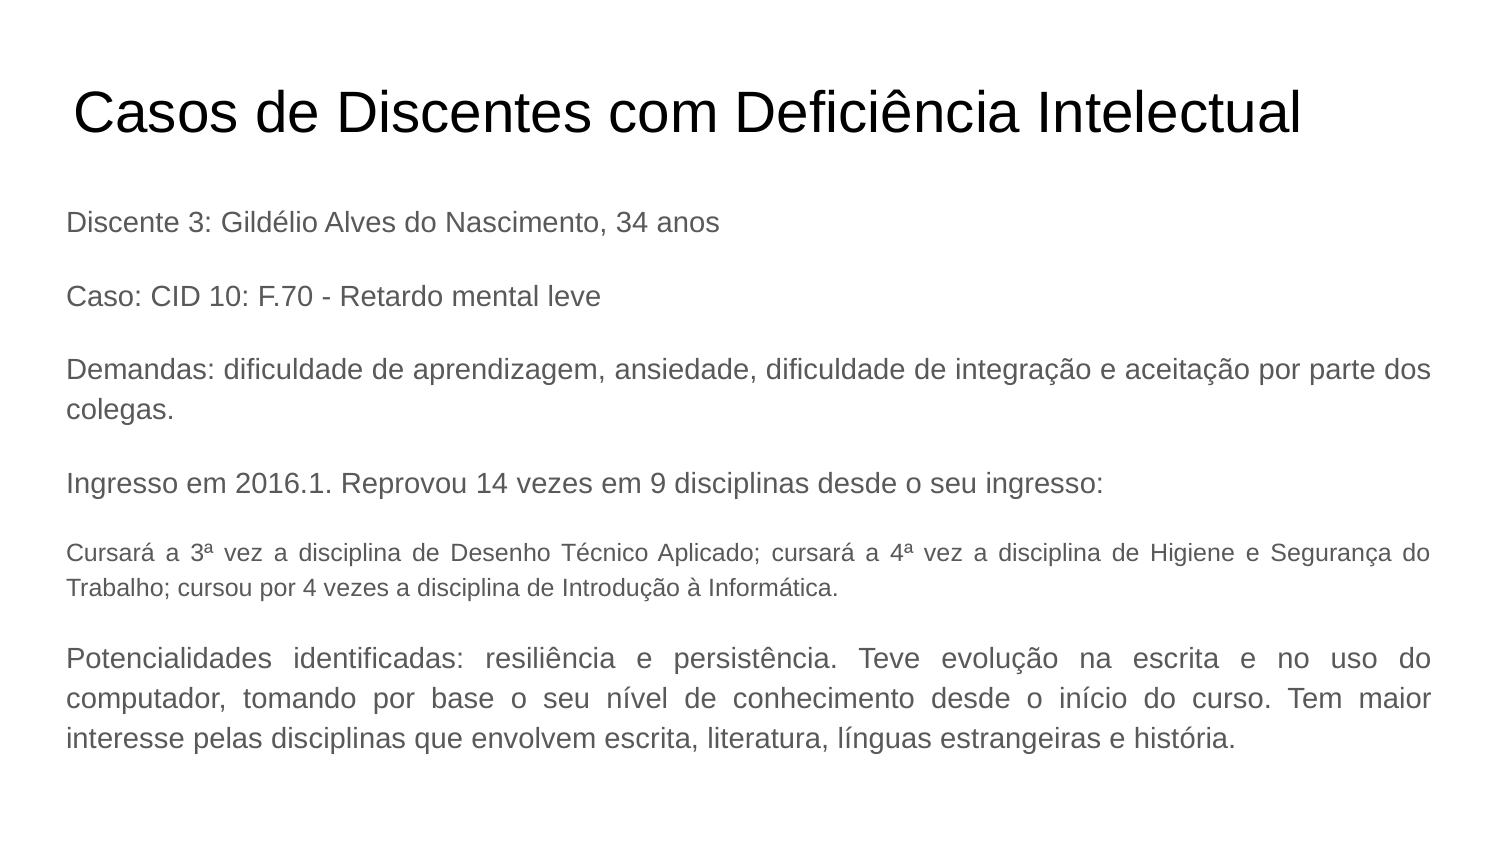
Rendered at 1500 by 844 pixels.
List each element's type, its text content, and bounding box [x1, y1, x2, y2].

title Casos de Discentes com Deficiência Intelectual [58, 59, 1457, 154]
list Discente 3: Gildélio Alves do Nascimento, 34 anos Caso: CID 10: F.70 - Retardo mental leve Demandas: dificuldade de aprendizagem, ansiedade, dificuldade de integração e aceitação por parte dos colegas. Ingresso em 2016.1. Reprovou 14 vezes em 9 disciplinas desde o seu ingresso: Cursará a 3ª vez a disciplina de Desenho Técnico Aplicado; cursará a 4ª vez a disciplina de Higiene e Segurança do Trabalho; cursou por 4 vezes a disciplina de Introdução à Informática. Potencialidades identificadas: resiliência e persistência. Teve evolução na escrita e no uso do computador, tomando por base o seu nível de conhecimento desde o início do curso. Tem maior interesse pelas disciplinas que envolvem escrita, literatura, línguas estrangeiras e história. [51, 183, 1449, 744]
